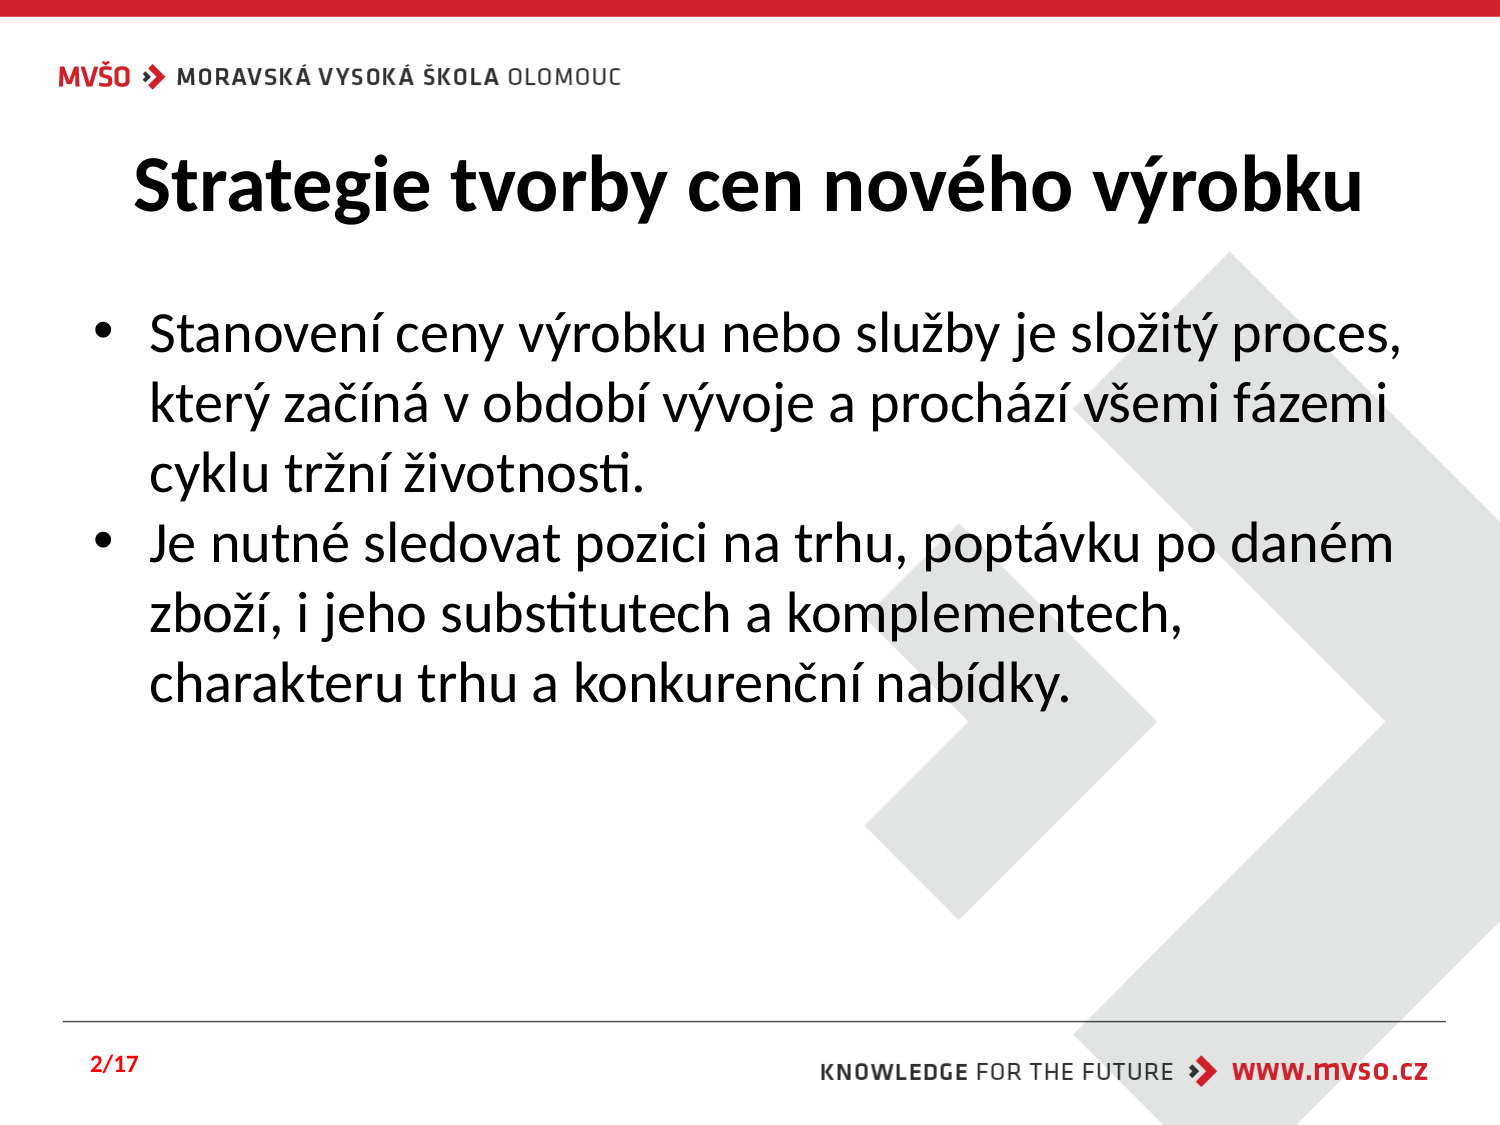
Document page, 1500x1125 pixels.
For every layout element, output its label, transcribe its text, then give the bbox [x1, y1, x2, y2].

text_box 2/17 [74, 1040, 213, 1085]
list Stanovení ceny výrobku nebo služby je složitý proces, který začíná v období vývoje a prochází všemi fázemi cyklu tržní životnosti. Je nutné sledovat pozici na trhu, poptávku po daném zboží, i jeho substitutech a komplementech, charakteru trhu a konkurenční nabídky. [75, 287, 1425, 1041]
title Strategie tvorby cen nového výrobku [75, 85, 1425, 273]
picture [0, 0, 1500, 1125]
